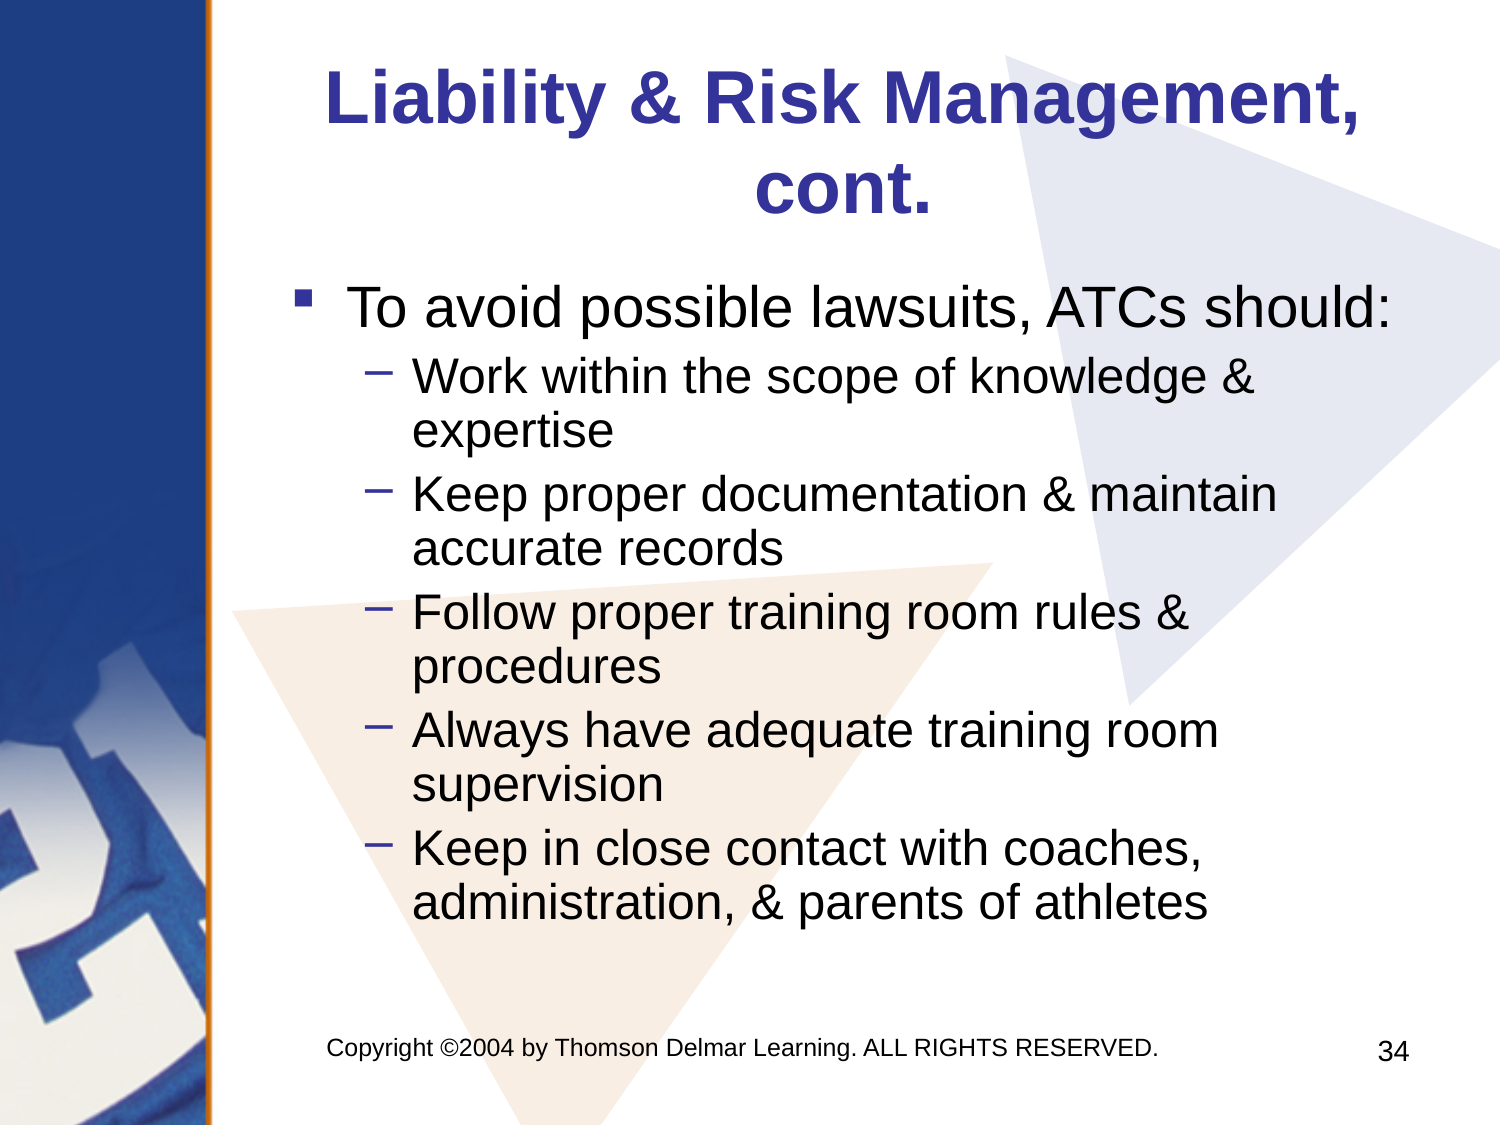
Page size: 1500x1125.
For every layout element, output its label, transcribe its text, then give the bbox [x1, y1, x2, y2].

title Liability & Risk Management, cont. [262, 44, 1426, 233]
list To avoid possible lawsuits, ATCs should: Work within the scope of knowledge & expertise Keep proper documentation & maintain accurate records Follow proper training room rules & procedures Always have adequate training room supervision Keep in close contact with coaches, administration, & parents of athletes [274, 269, 1426, 1013]
slide_number 34 [1262, 1024, 1426, 1103]
footer Copyright ©2004 by Thomson Delmar Learning. ALL RIGHTS RESERVED. [237, 1024, 1251, 1103]
picture [0, 0, 1500, 1125]
